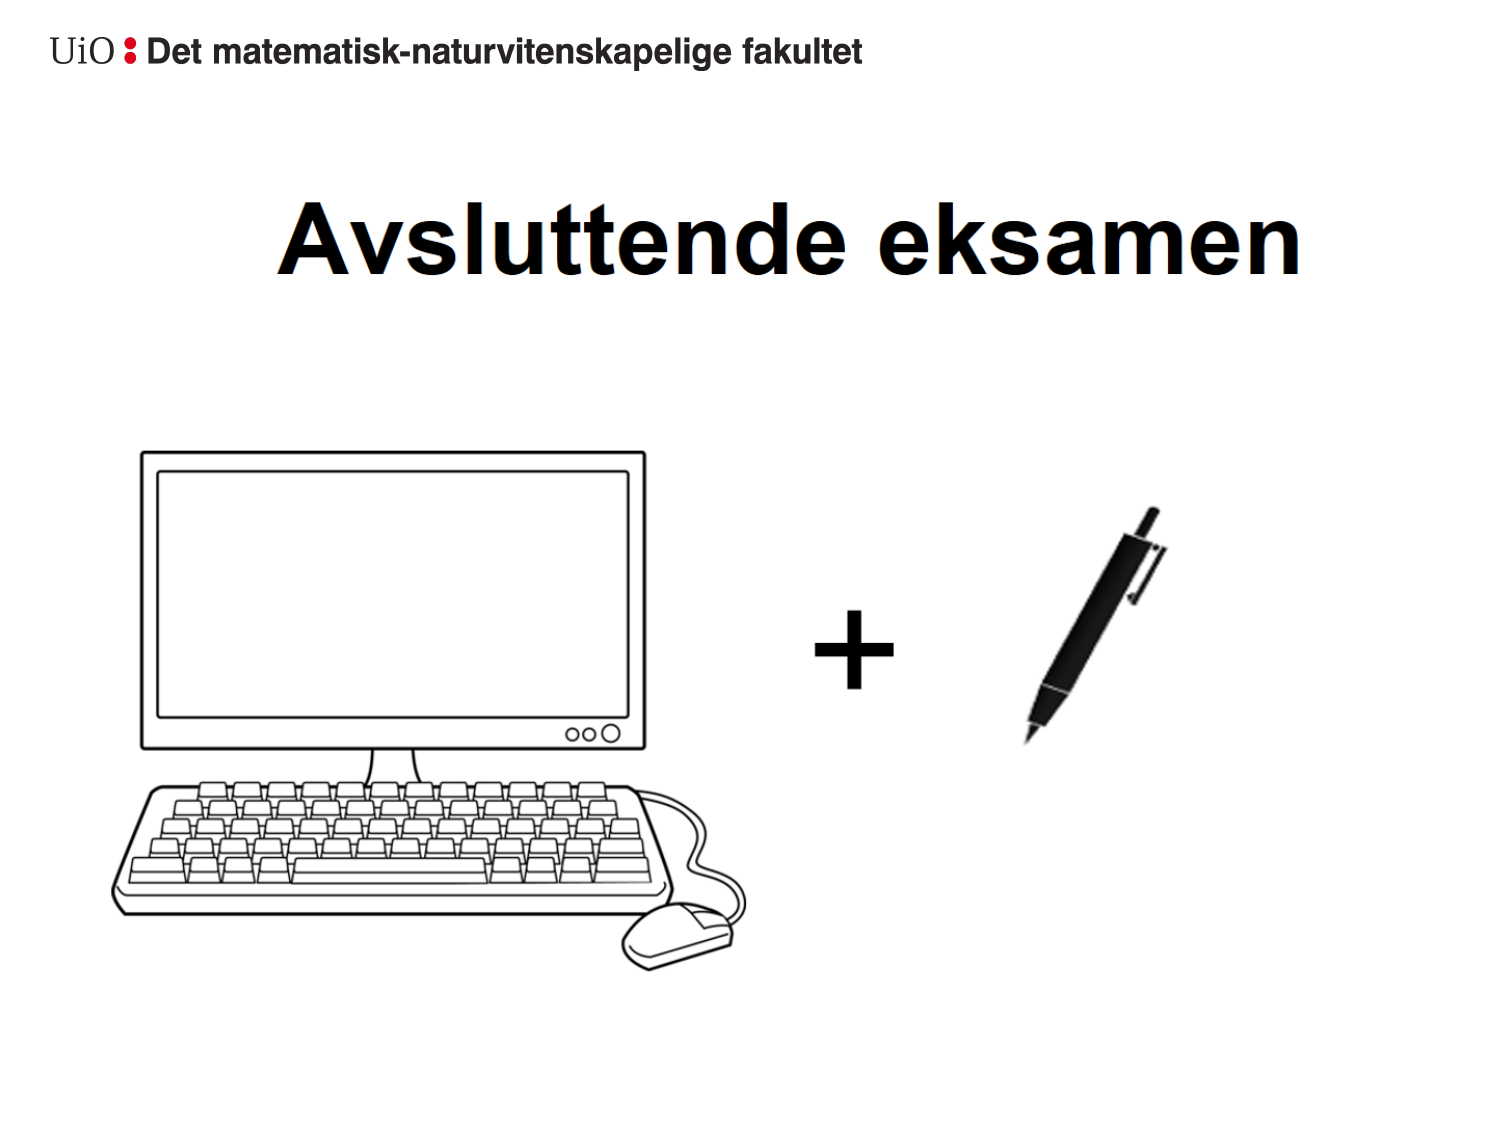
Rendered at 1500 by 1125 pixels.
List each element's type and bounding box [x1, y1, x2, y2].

picture [22, 87, 1436, 1071]
picture [50, 37, 862, 71]
